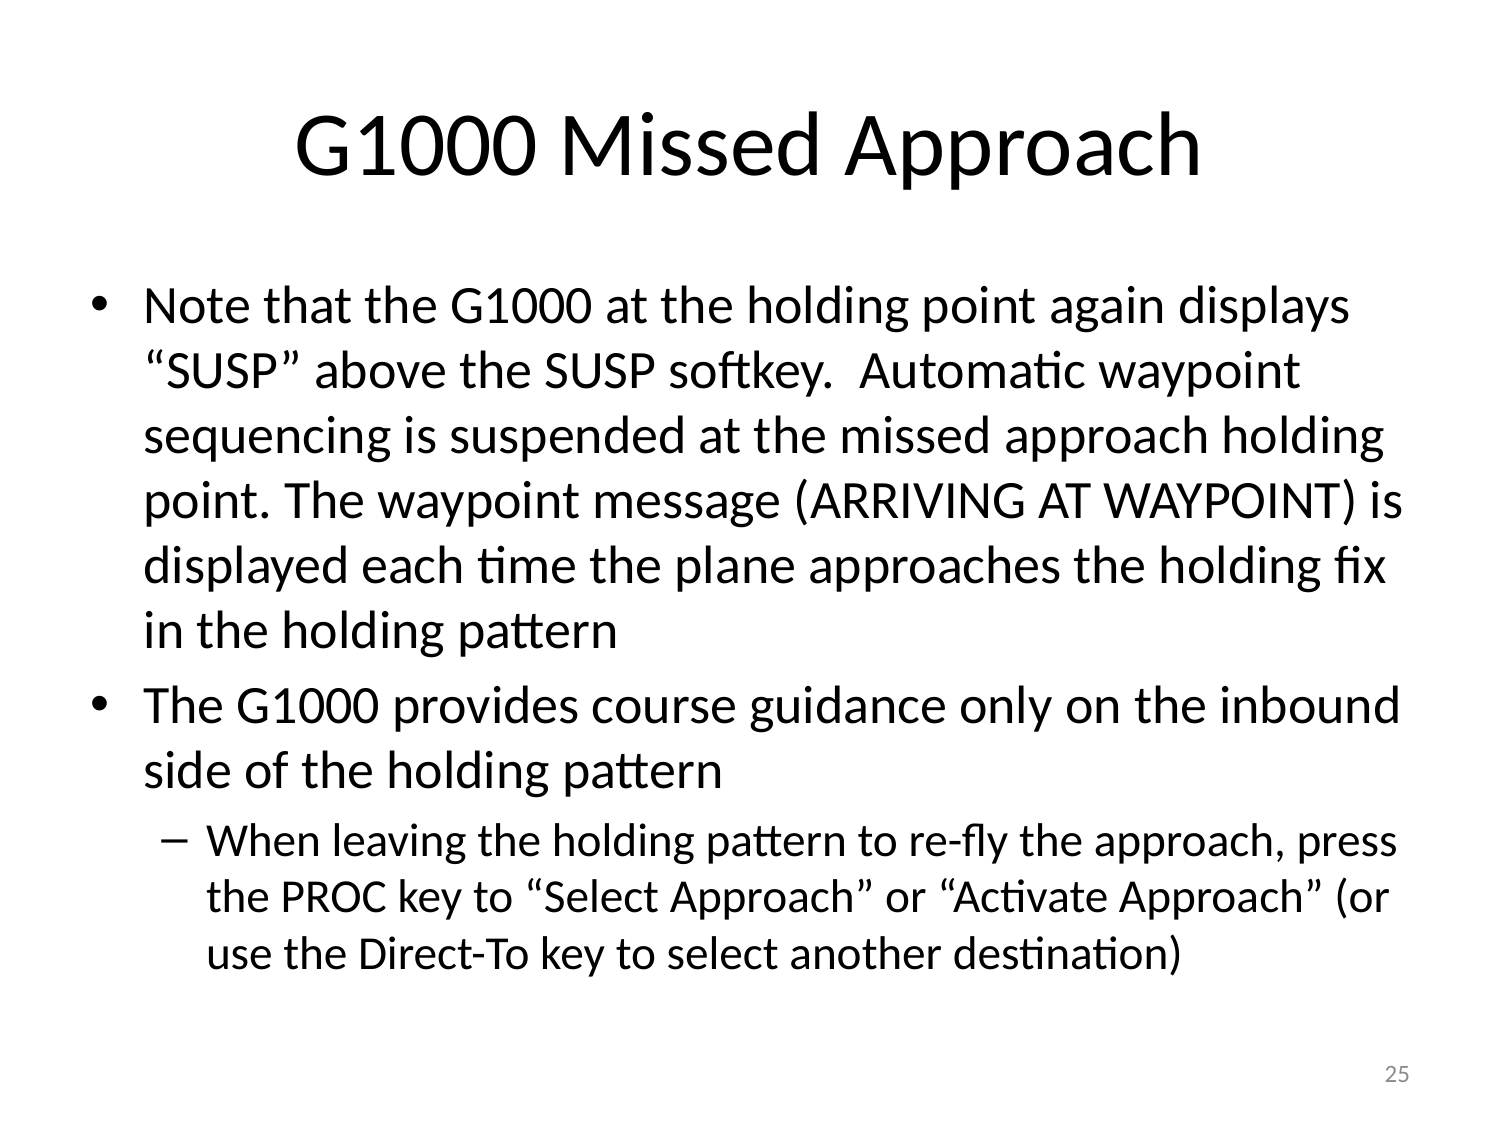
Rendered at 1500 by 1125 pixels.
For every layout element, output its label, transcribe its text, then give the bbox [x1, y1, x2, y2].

slide_number 25 [1074, 1042, 1425, 1103]
list Note that the G1000 at the holding point again displays “SUSP” above the SUSP softkey. Automatic waypoint sequencing is suspended at the missed approach holding point. The waypoint message (ARRIVING AT WAYPOINT) is displayed each time the plane approaches the holding fix in the holding pattern The G1000 provides course guidance only on the inbound side of the holding pattern When leaving the holding pattern to re-fly the approach, press the PROC key to “Select Approach” or “Activate Approach” (or use the Direct-To key to select another destination) [75, 262, 1425, 1005]
title G1000 Missed Approach [75, 45, 1425, 233]
